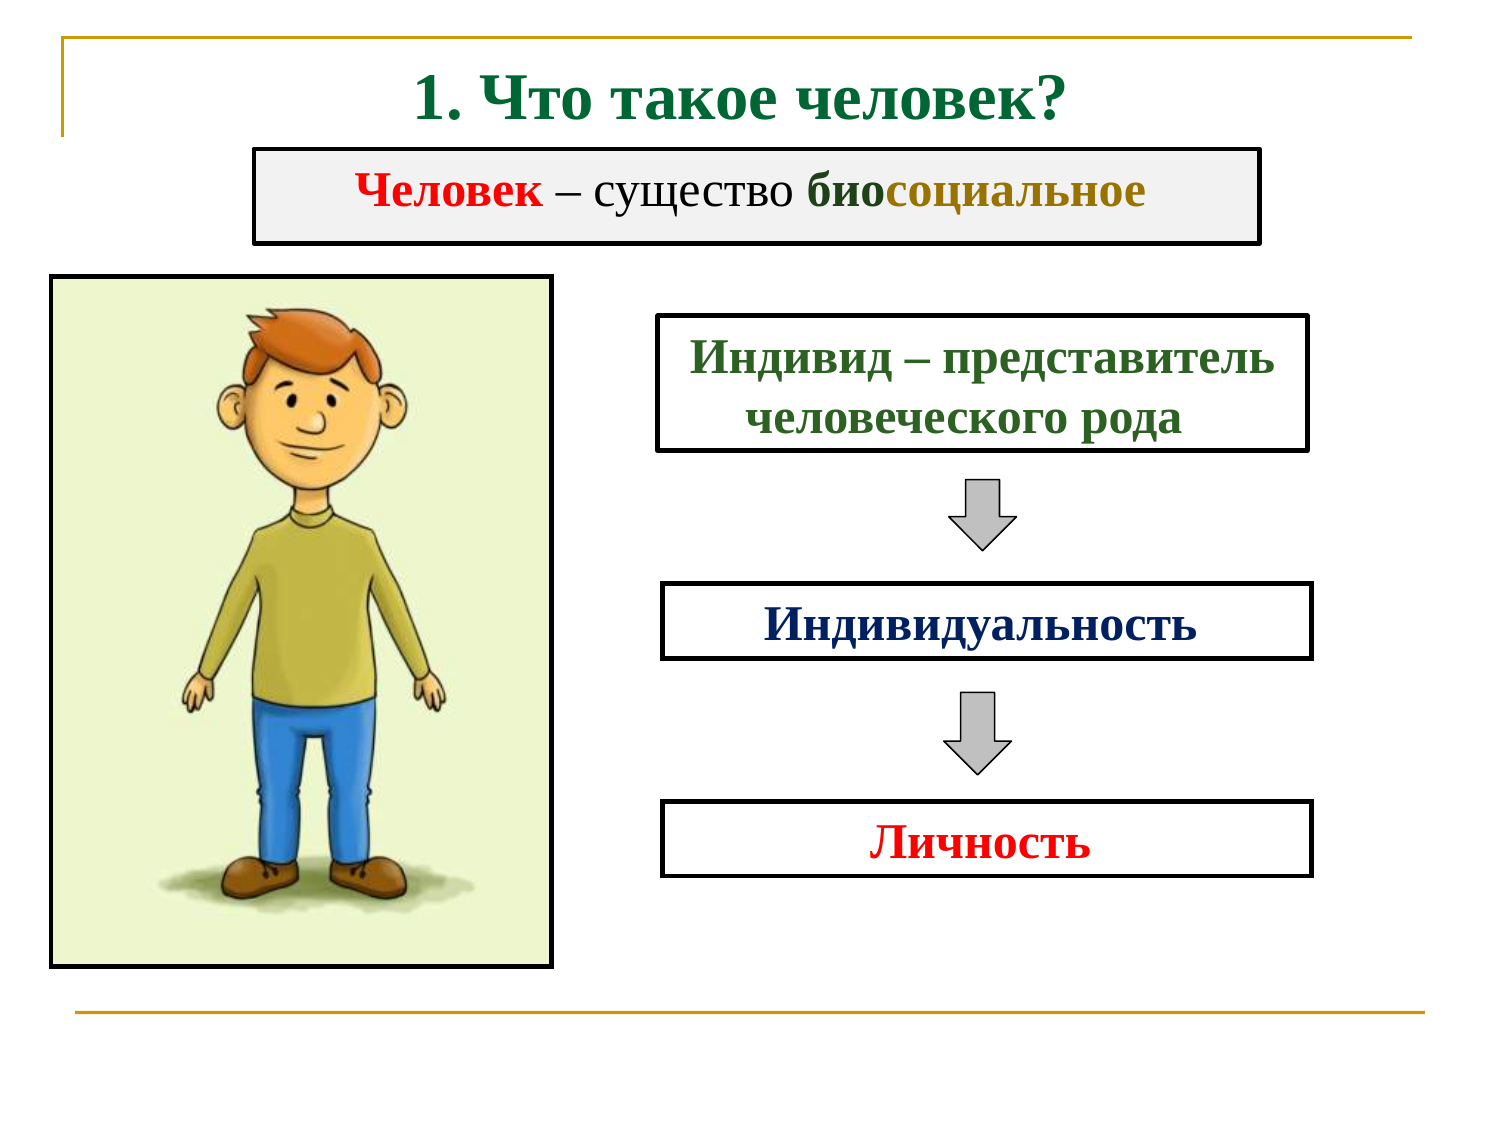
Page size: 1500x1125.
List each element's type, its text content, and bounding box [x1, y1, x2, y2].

text_box Индивидуальность [662, 583, 1312, 659]
text_box [943, 692, 1012, 775]
title 1. Что такое человек? [75, 45, 1425, 149]
text_box Личность [662, 801, 1312, 876]
picture [52, 278, 550, 965]
text_box [948, 479, 1017, 551]
text_box Индивид – представитель человеческого рода [657, 315, 1308, 451]
list Человек – существо биосоциальное [253, 148, 1260, 244]
